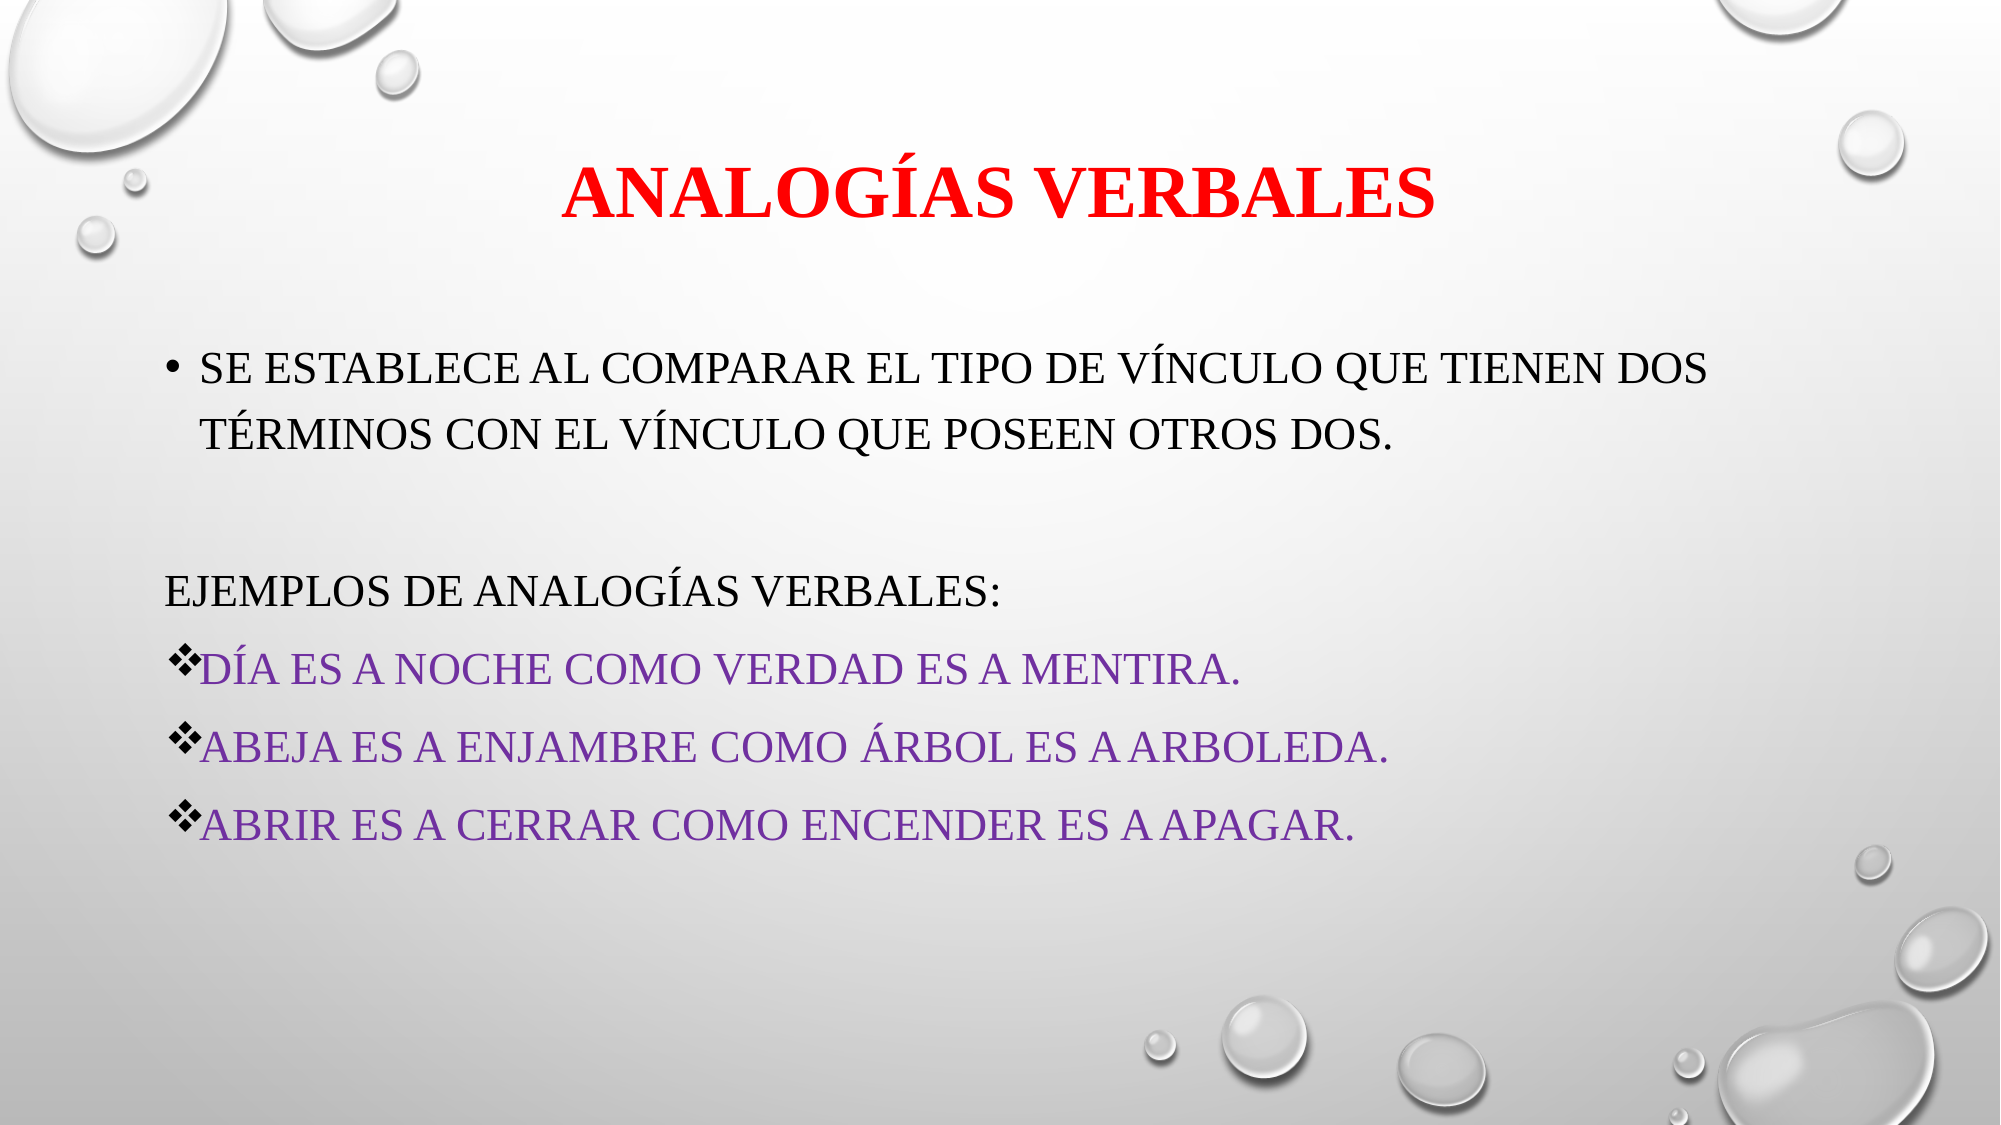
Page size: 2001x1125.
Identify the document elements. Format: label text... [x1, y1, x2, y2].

list se establece al comparar el tipo de vínculo que tienen dos términos con el vínculo que poseen otros dos. Ejemplos de analogías verbales: Día es a noche como verdad es a mentira. Abeja es a enjambre como árbol es a arboleda. Abrir es a cerrar como encender es a apagar. [149, 319, 1850, 1049]
picture [0, 0, 2000, 1125]
title ANALOGÍAS VERBALES [149, 101, 1851, 285]
